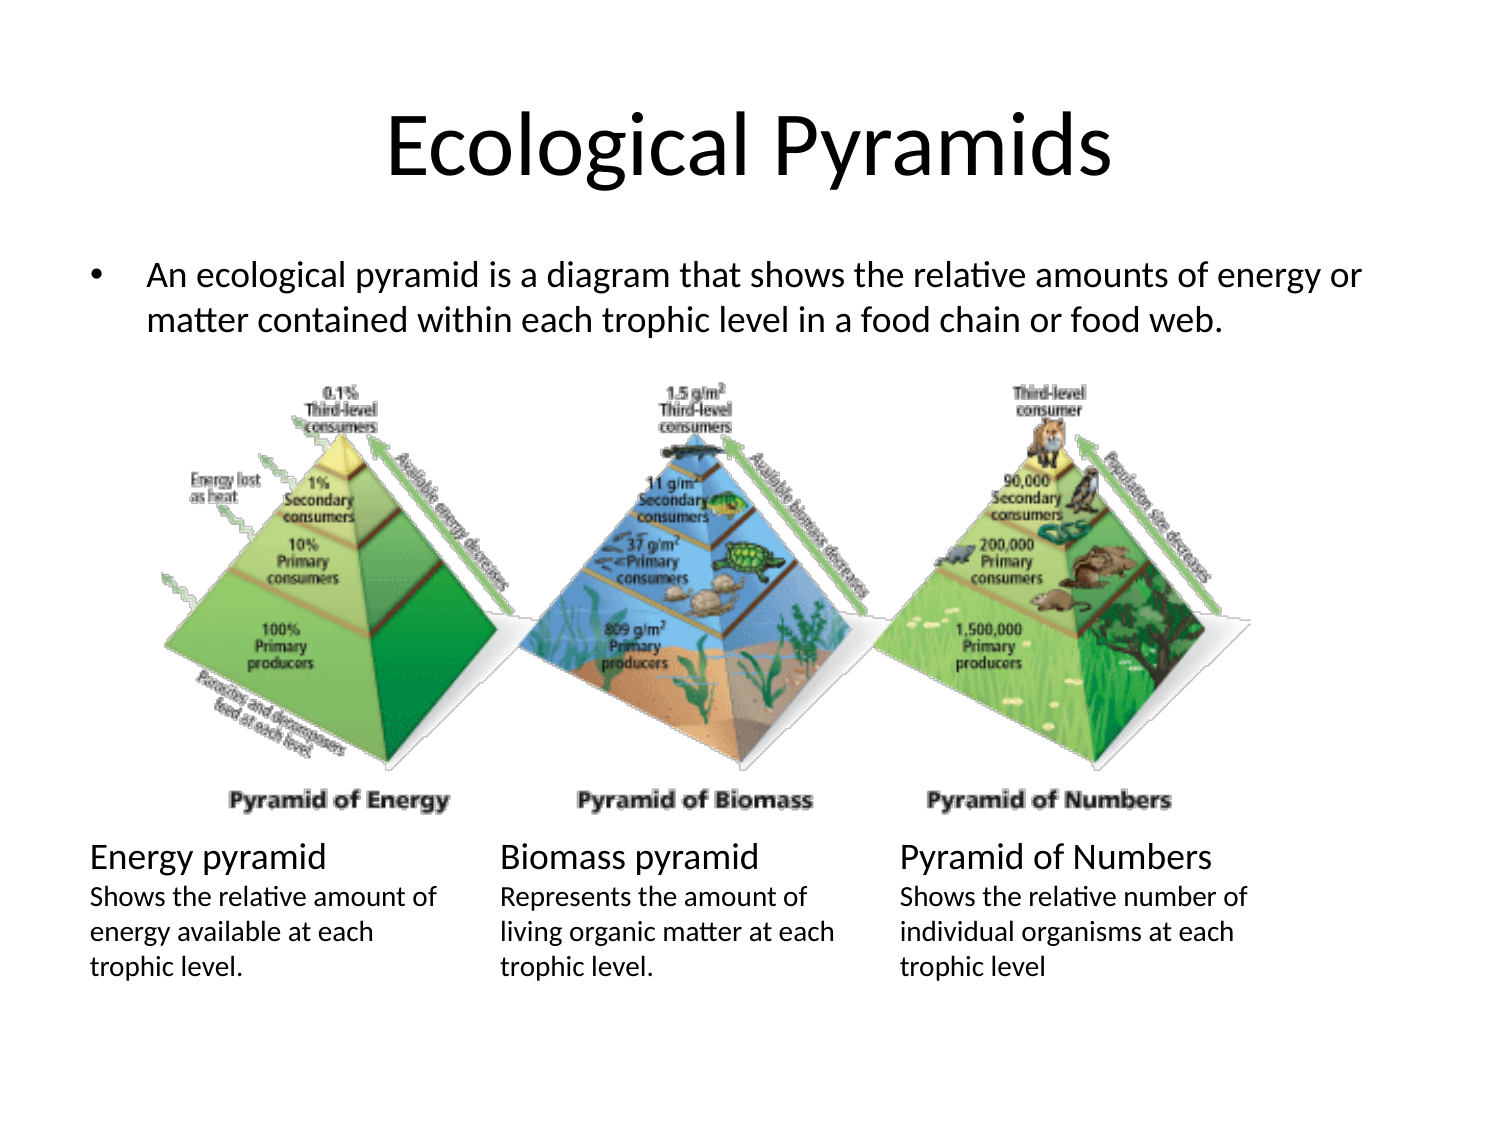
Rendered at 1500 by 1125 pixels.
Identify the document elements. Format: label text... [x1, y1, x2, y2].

text_box Biomass pyramid Represents the amount of living organic matter at each trophic level. [485, 834, 885, 990]
text_box Pyramid of Numbers Shows the relative number of individual organisms at each trophic level [885, 825, 1289, 990]
picture [160, 378, 1251, 826]
text_box Energy pyramid Shows the relative amount of energy available at each trophic level. [74, 825, 461, 990]
list An ecological pyramid is a diagram that shows the relative amounts of energy or matter contained within each trophic level in a food chain or food web. [75, 243, 1425, 487]
title Ecological Pyramids [75, 45, 1425, 233]
